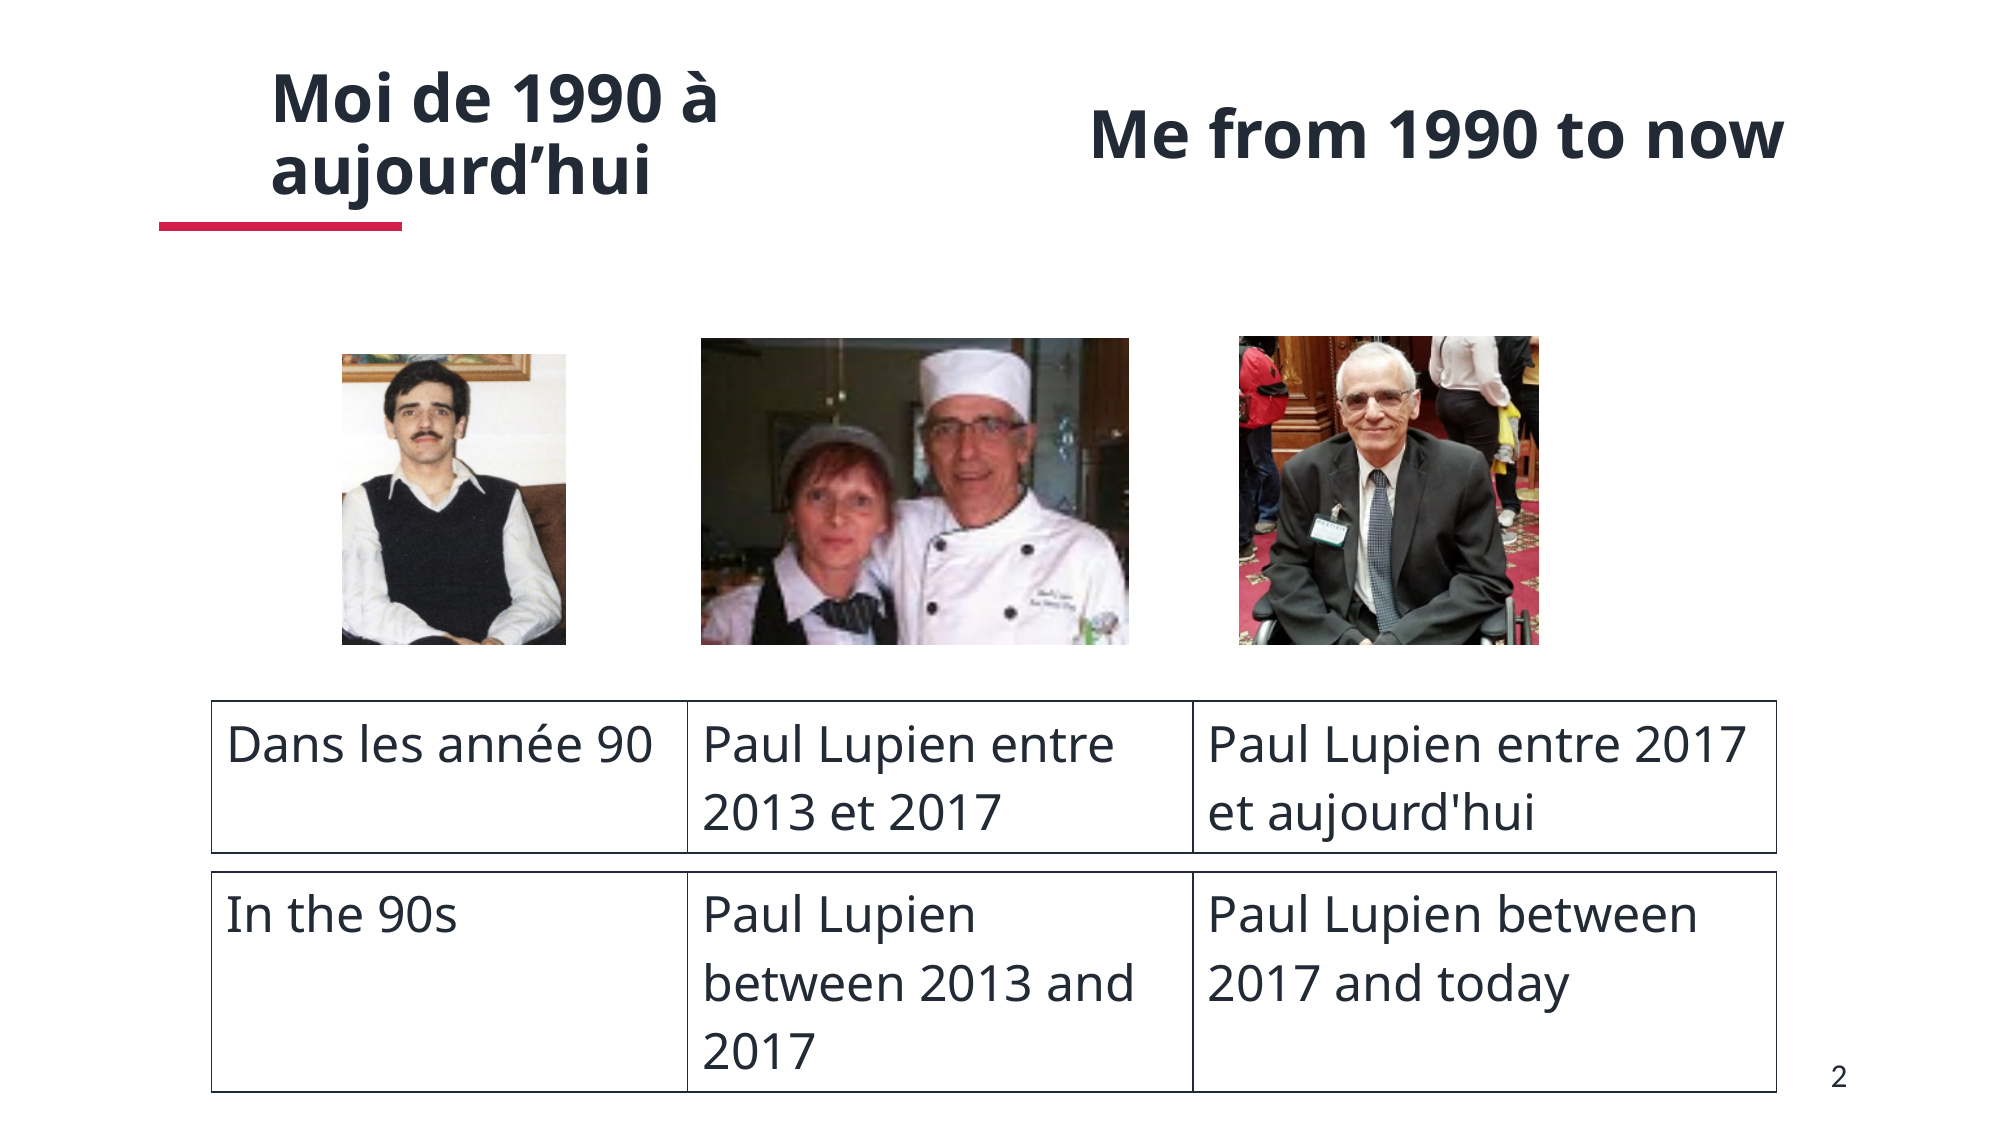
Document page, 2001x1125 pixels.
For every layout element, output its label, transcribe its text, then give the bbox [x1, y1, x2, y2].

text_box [342, 336, 1539, 645]
text_box Me from 1990 to now [1030, 44, 1863, 229]
table_header In the 90s [212, 873, 687, 1091]
table_header Paul Lupien between 2017 and today [1194, 873, 1776, 1091]
slide_number 2 [1412, 1044, 1863, 1105]
table_header Dans les année 90 [212, 702, 687, 852]
title Moi de 1990 à aujourd’hui [211, 44, 980, 229]
table_header Paul Lupien entre 2013 et 2017 [688, 702, 1192, 852]
table_header Paul Lupien entre 2017 et aujourd'hui [1194, 702, 1776, 852]
table_header Paul Lupien between 2013 and 2017 [688, 873, 1192, 1091]
